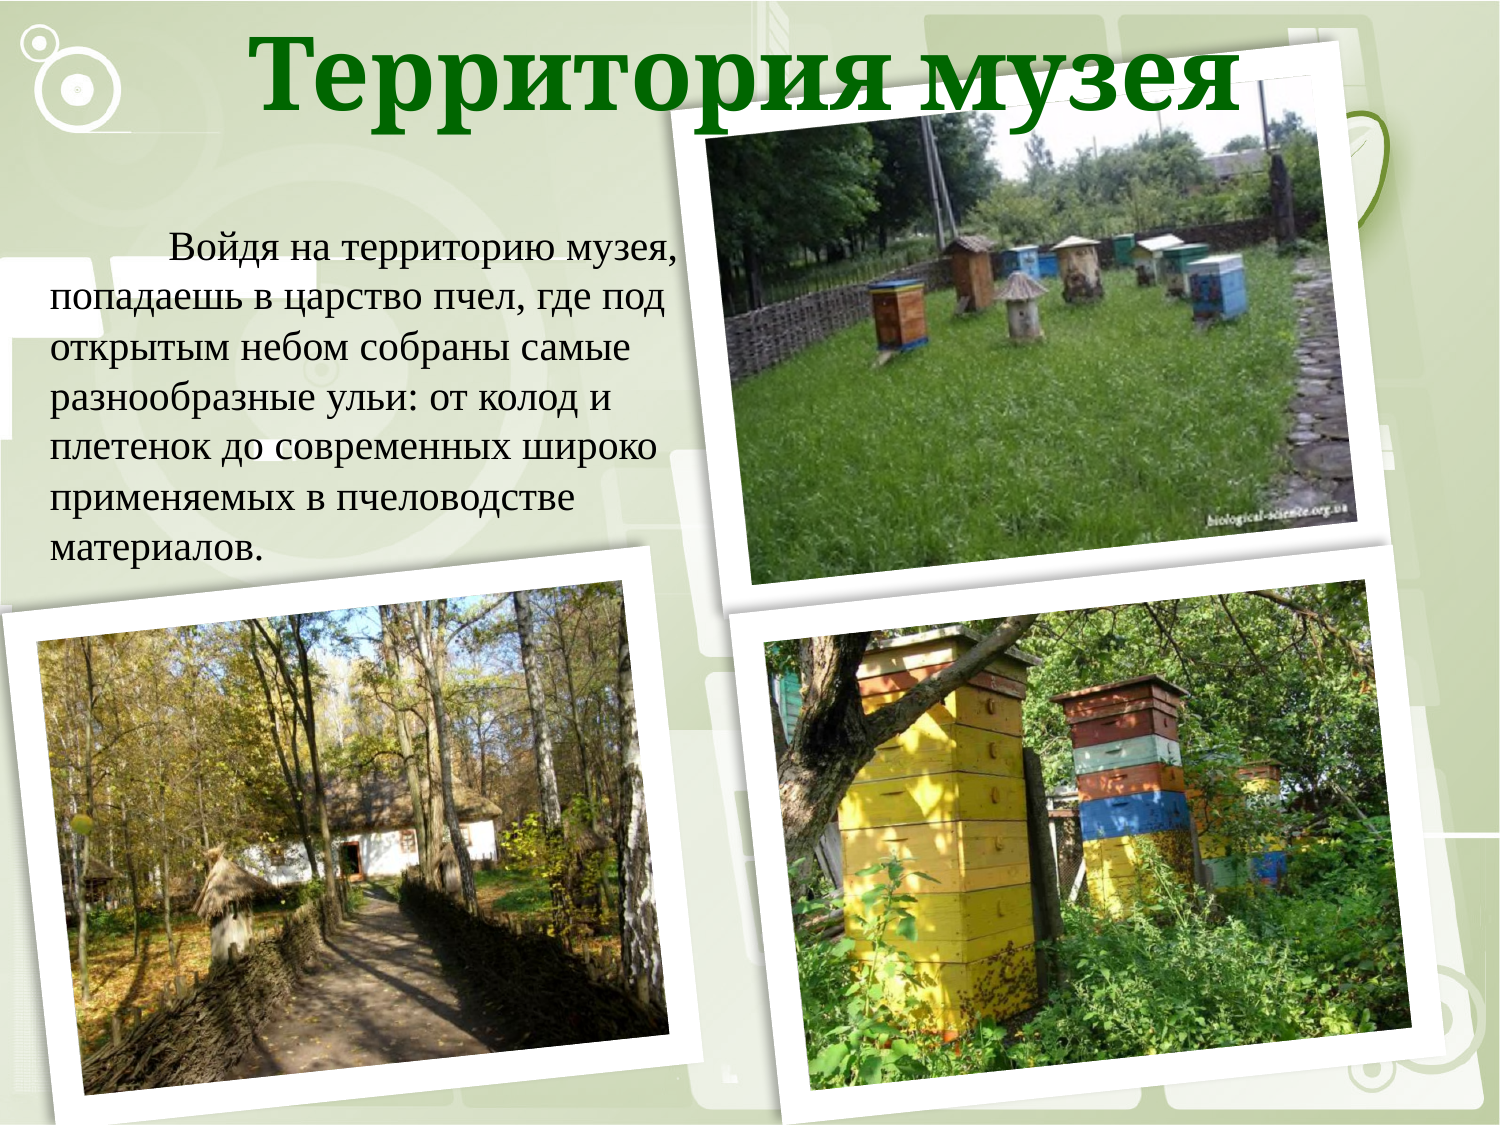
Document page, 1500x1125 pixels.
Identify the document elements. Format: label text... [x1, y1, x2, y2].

picture [765, 580, 1411, 1090]
picture [706, 105, 1357, 585]
picture [38, 581, 669, 1095]
title Территория музея [70, 0, 1421, 139]
text_box Войдя на территорию музея, попадаешь в царство пчел, где под открытым небом собраны самые разнообразные ульи: от колод и плетенок до современных широко применяемых в пчеловодстве материалов. [35, 210, 727, 576]
